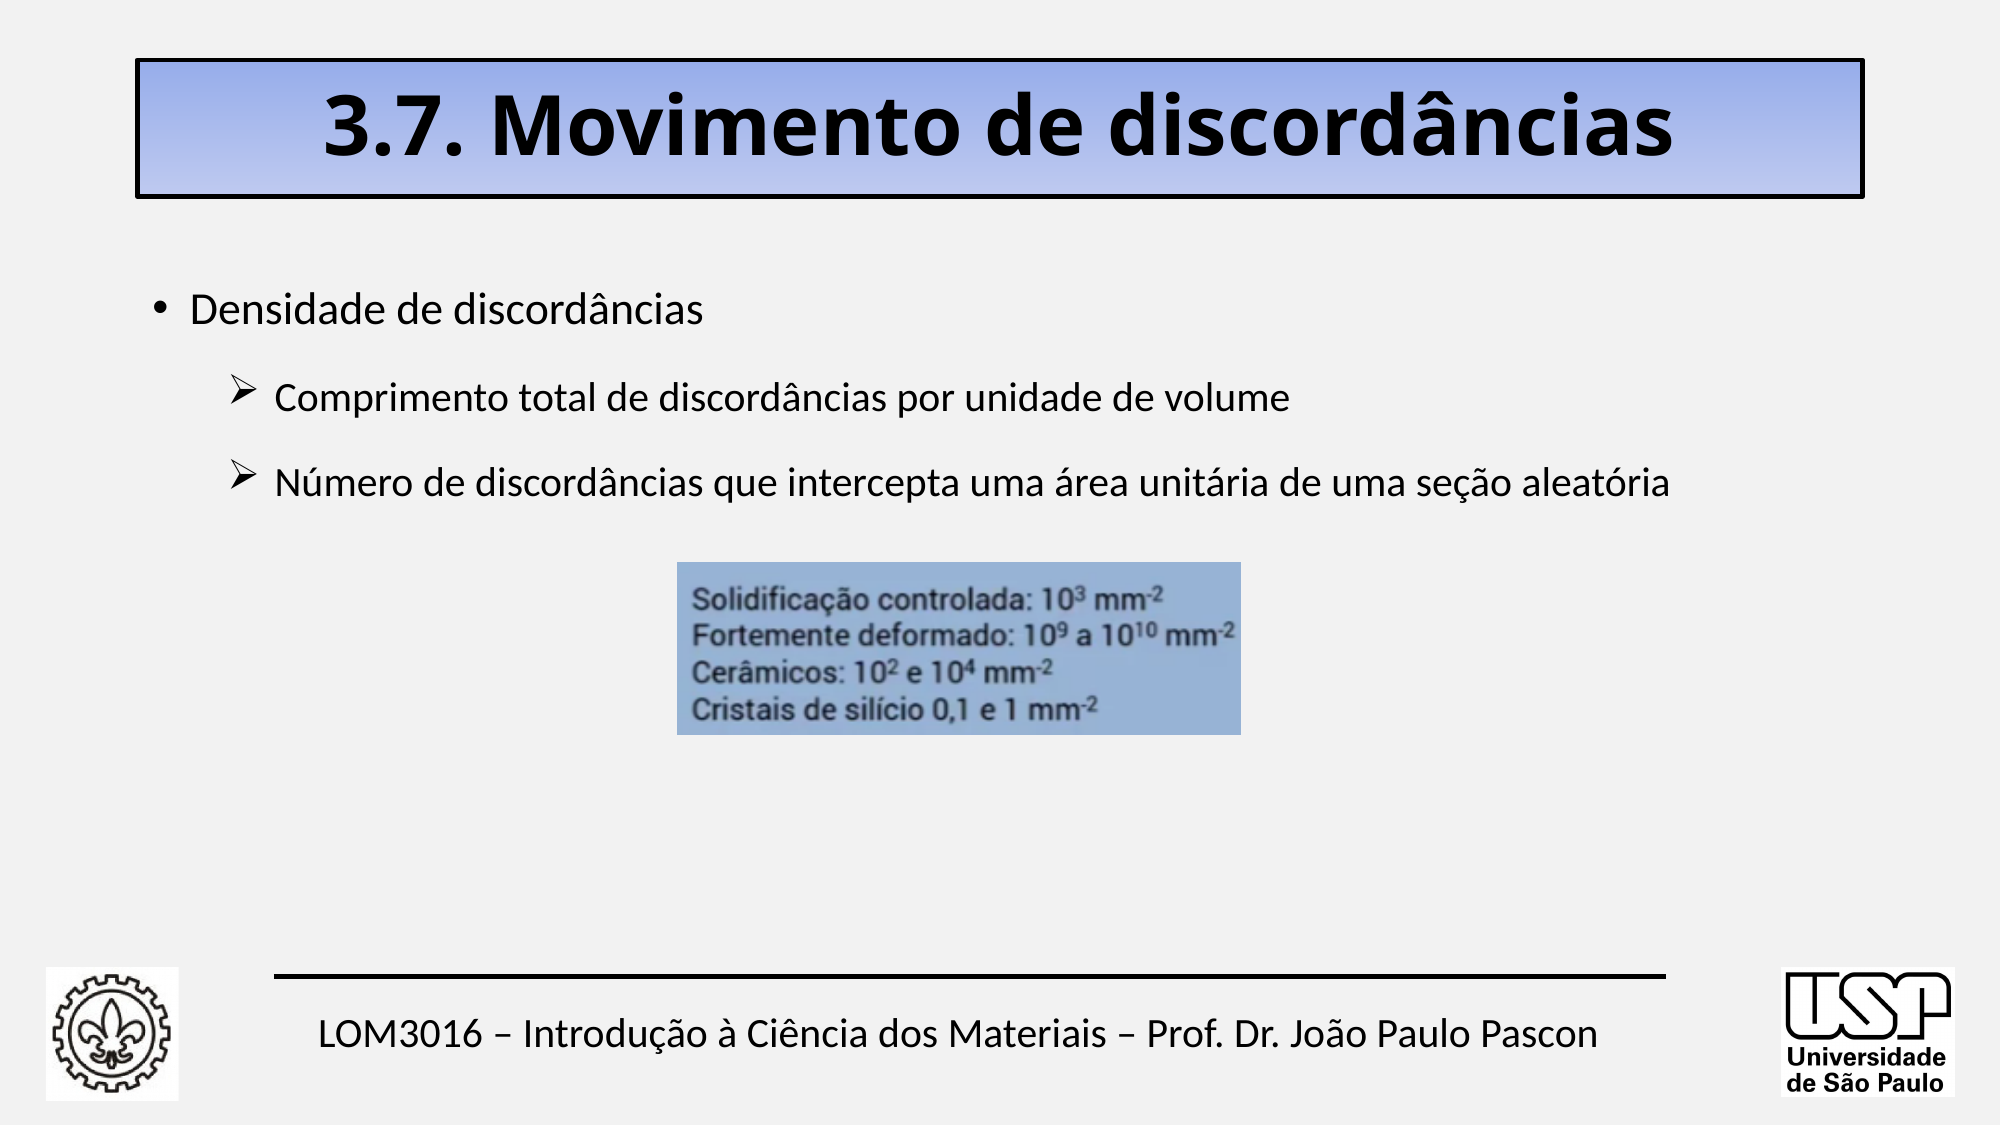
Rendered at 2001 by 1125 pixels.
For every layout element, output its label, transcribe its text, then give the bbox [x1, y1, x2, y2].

list Densidade de discordâncias Comprimento total de discordâncias por unidade de volume Número de discordâncias que intercepta uma área unitária de uma seção aleatória [137, 243, 1863, 944]
title 3.7. Movimento de discordâncias [137, 59, 1863, 197]
picture [1781, 967, 1955, 1097]
picture [45, 967, 179, 1101]
picture [677, 562, 1241, 735]
text_box LOM3016 – Introdução à Ciência dos Materiais – Prof. Dr. João Paulo Pascon [202, 998, 1716, 1064]
